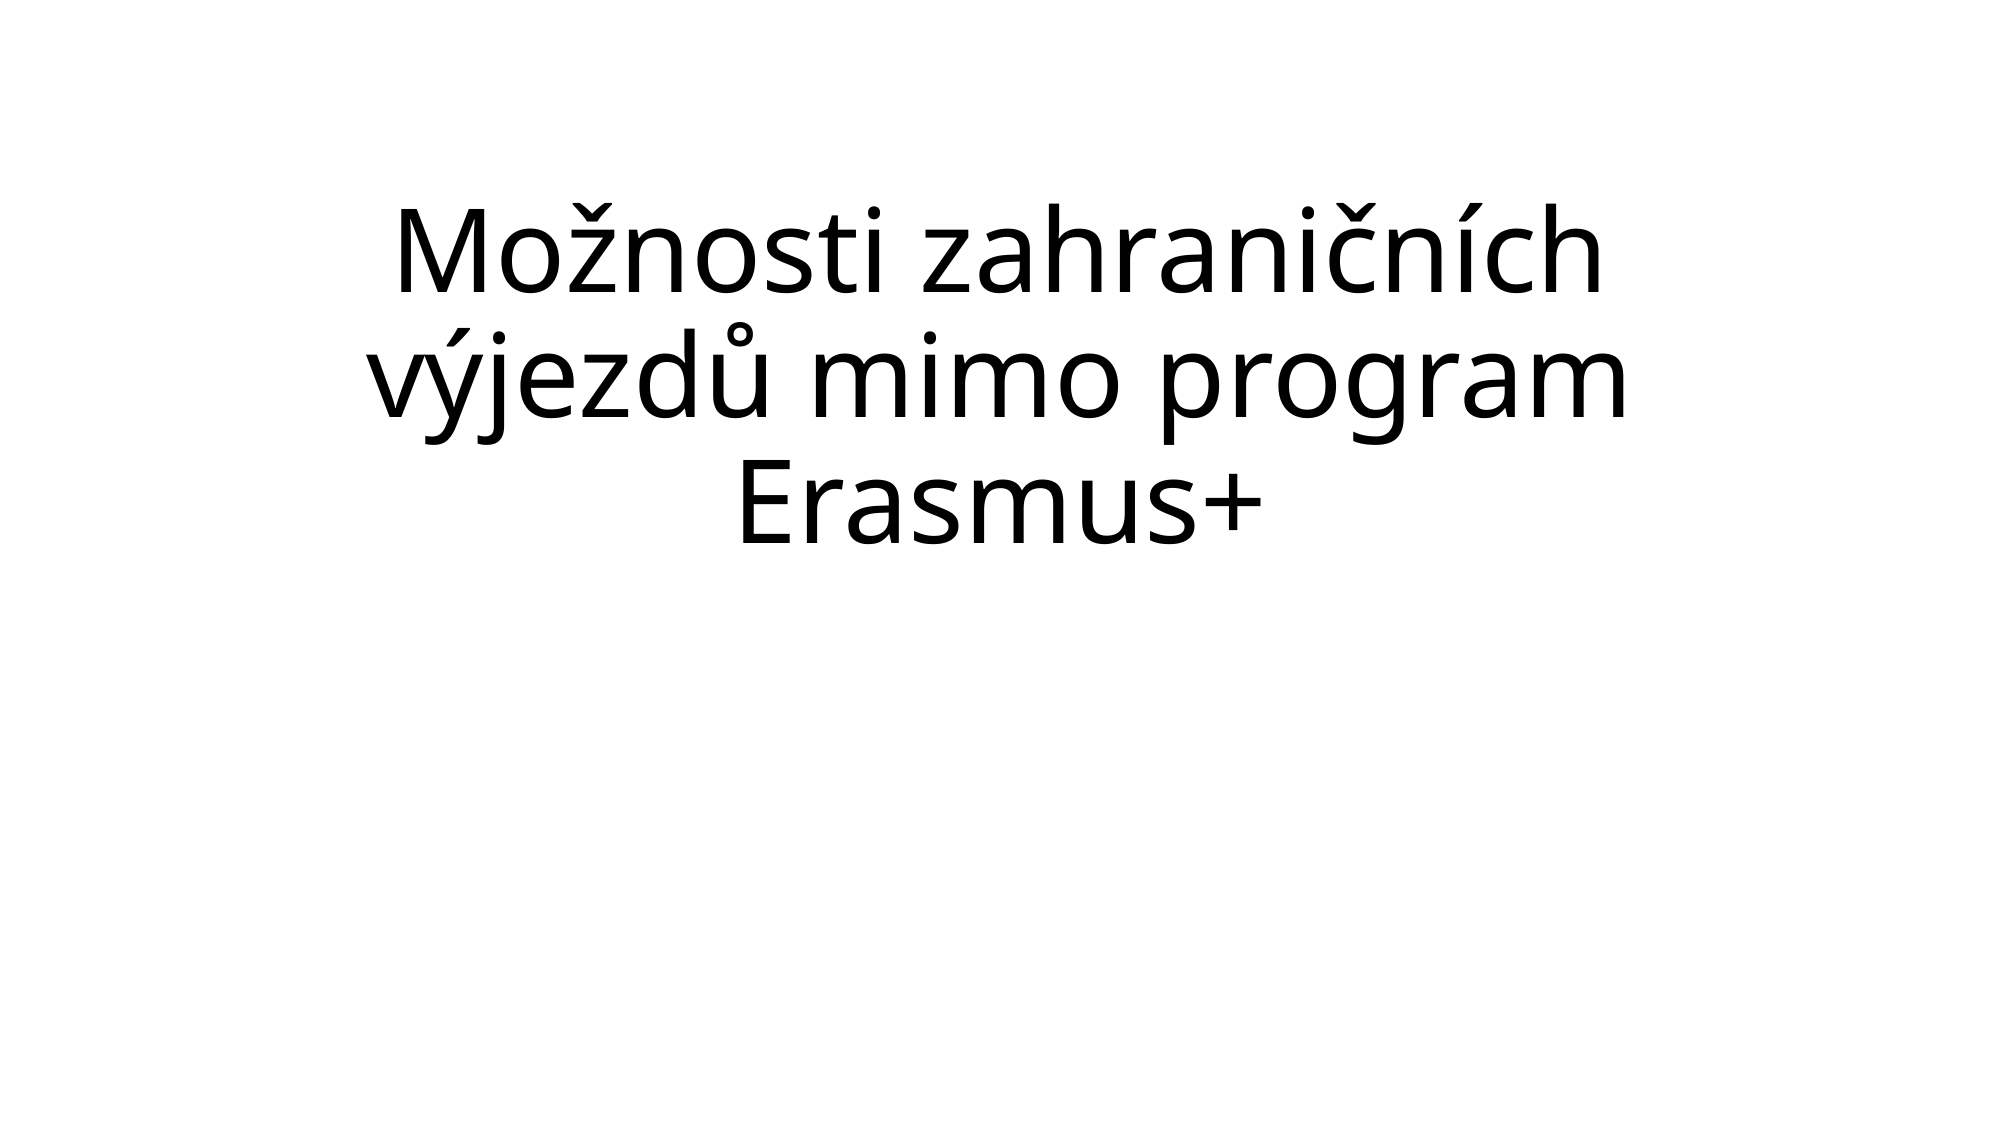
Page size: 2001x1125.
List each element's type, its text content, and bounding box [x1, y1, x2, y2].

title Možnosti zahraničních výjezdů mimo program Erasmus+ [249, 184, 1750, 576]
